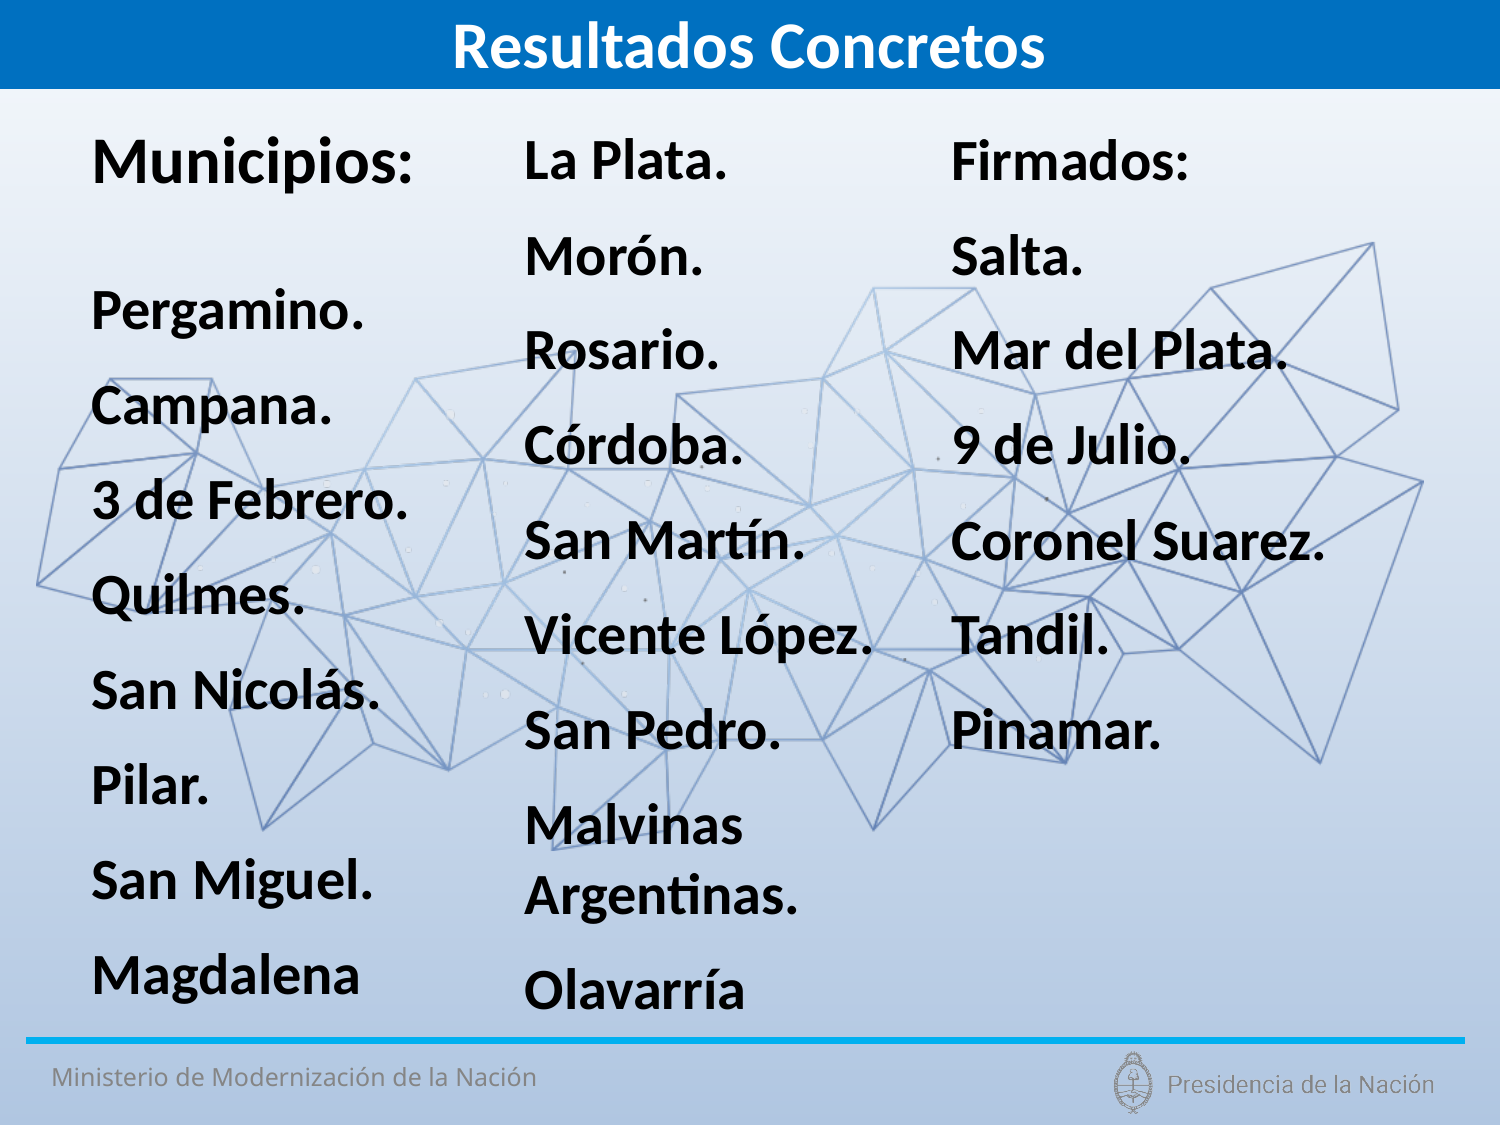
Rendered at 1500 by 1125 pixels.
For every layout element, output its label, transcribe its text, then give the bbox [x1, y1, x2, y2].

text_box Ministerio de Modernización de la Nación [36, 1050, 561, 1125]
picture [35, 195, 1424, 900]
text_box La Plata. Morón. Rosario. Córdoba. San Martín. Vicente López. San Pedro. Malvinas Argentinas. Olavarría [510, 114, 904, 194]
text_box La Plata. Morón. Rosario. Córdoba. San Martín. Vicente López. San Pedro. Malvinas Argentinas. Olavarría [510, 907, 904, 1029]
picture [1104, 1045, 1444, 1119]
text_box Municipios: Pergamino. Campana. 3 de Febrero. Quilmes. San Nicolás. Pilar. San Miguel. Magdalena [76, 907, 472, 1014]
text_box Firmados: Salta. Mar del Plata. 9 de Julio. Coronel Suarez. Tandil. Pinamar. [936, 114, 1400, 194]
text_box Resultados Concretos [0, 0, 1500, 91]
text_box Municipios: Pergamino. Campana. 3 de Febrero. Quilmes. San Nicolás. Pilar. San Miguel. Magdalena [76, 109, 472, 194]
